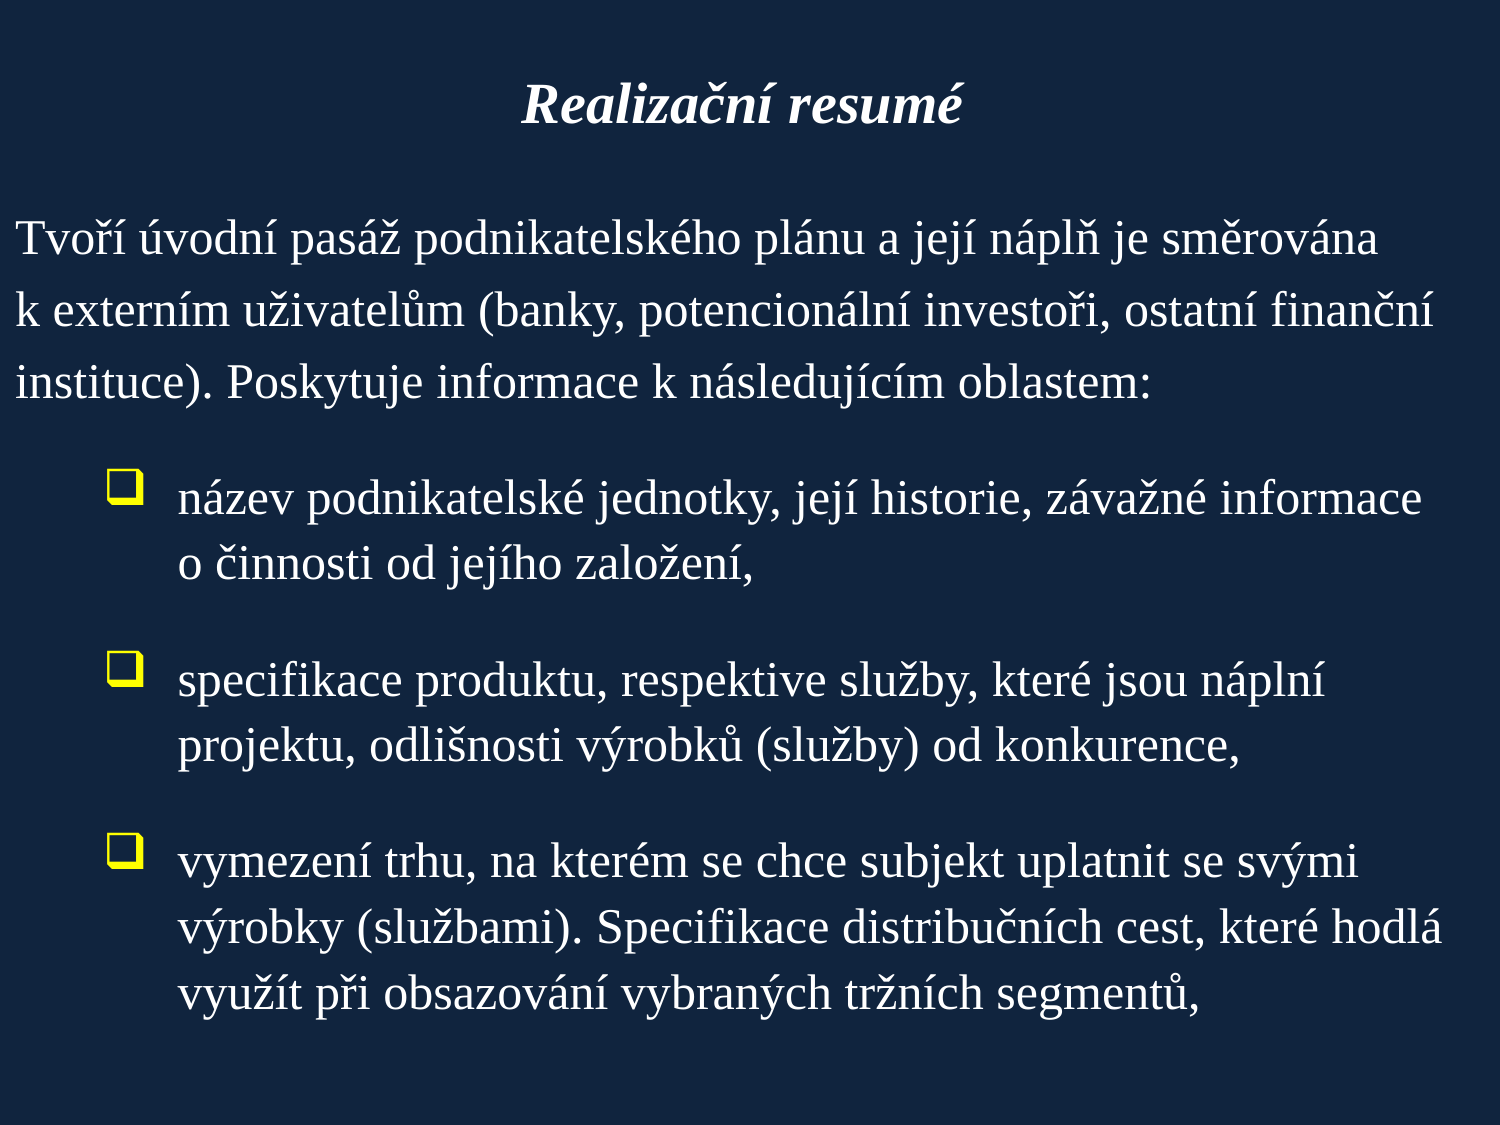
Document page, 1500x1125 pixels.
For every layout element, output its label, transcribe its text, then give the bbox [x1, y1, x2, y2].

list Tvoří úvodní pasáž podnikatelského plánu a její náplň je směrována k externím uživatelům (banky, potencionální investoři, ostatní finanční instituce). Poskytuje informace k následujícím oblastem: název podnikatelské jednotky, její historie, závažné informace o činnosti od jejího založení, specifikace produktu, respektive služby, které jsou náplní projektu, odlišnosti výrobků (služby) od konkurence, vymezení trhu, na kterém se chce subjekt uplatnit se svými výrobky (službami). Specifikace distribučních cest, které hodlá využít při obsazování vybraných tržních segmentů, [0, 184, 1500, 1071]
title Realizační resumé [74, 62, 1426, 184]
